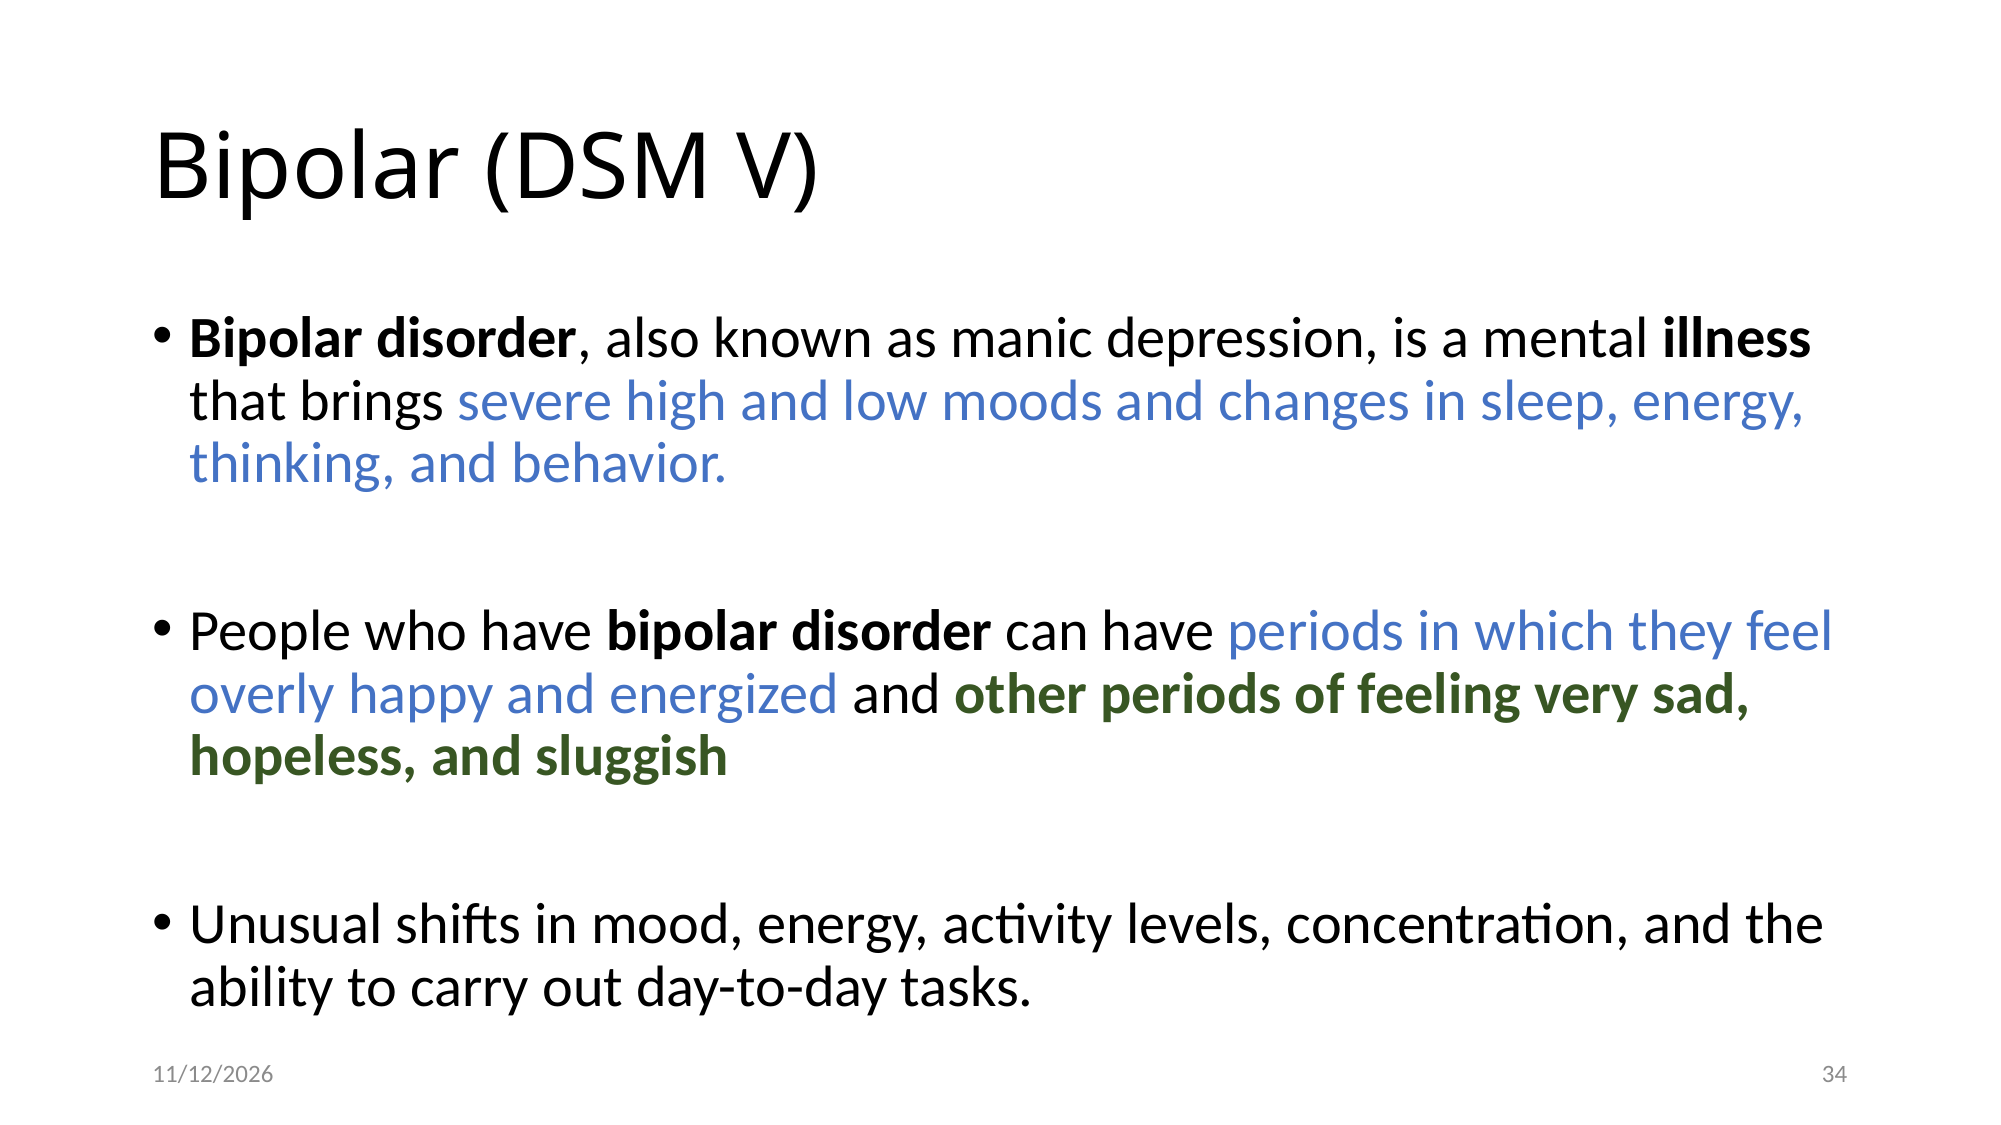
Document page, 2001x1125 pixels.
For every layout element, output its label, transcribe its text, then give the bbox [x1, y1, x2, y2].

list Bipolar disorder, also known as manic depression, is a mental illness that brings severe high and low moods and changes in sleep, energy, thinking, and behavior. People who have bipolar disorder can have periods in which they feel overly happy and energized and other periods of feeling very sad, hopeless, and sluggish Unusual shifts in mood, energy, activity levels, concentration, and the ability to carry out day-to-day tasks. [137, 299, 1863, 1066]
title Bipolar (DSM V) [137, 59, 1863, 278]
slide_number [137, 1042, 588, 1103]
slide_number 34 [1412, 1042, 1863, 1103]
